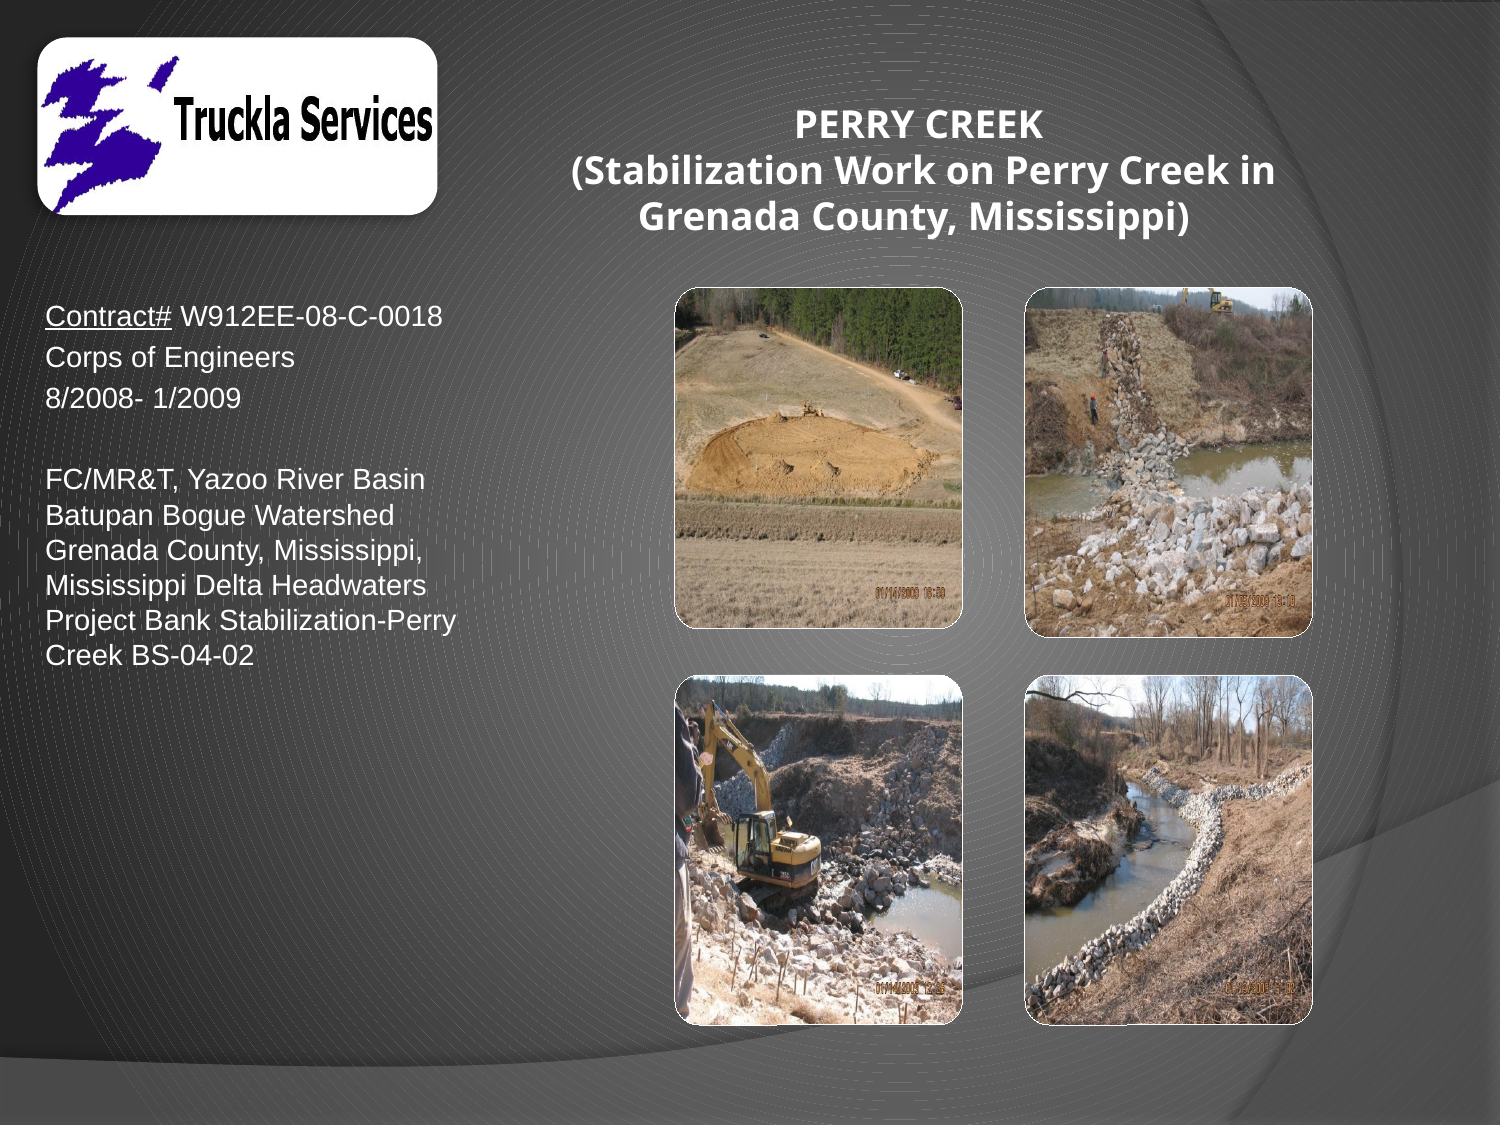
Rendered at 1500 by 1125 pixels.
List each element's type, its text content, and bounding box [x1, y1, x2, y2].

picture [1024, 287, 1313, 638]
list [674, 287, 963, 630]
picture [674, 674, 963, 1026]
title PERRY CREEK (Stabilization Work on Perry Creek in Grenada County, Mississippi) [549, 62, 1288, 288]
list Contract# W912EE-08-C-0018 Corps of Engineers 8/2008- 1/2009 FC/MR&T, Yazoo River Basin Batupan Bogue Watershed Grenada County, Mississippi, Mississippi Delta Headwaters Project Bank Stabilization-Perry Creek BS-04-02 [37, 275, 473, 672]
picture [1024, 674, 1313, 1026]
picture [37, 37, 438, 216]
